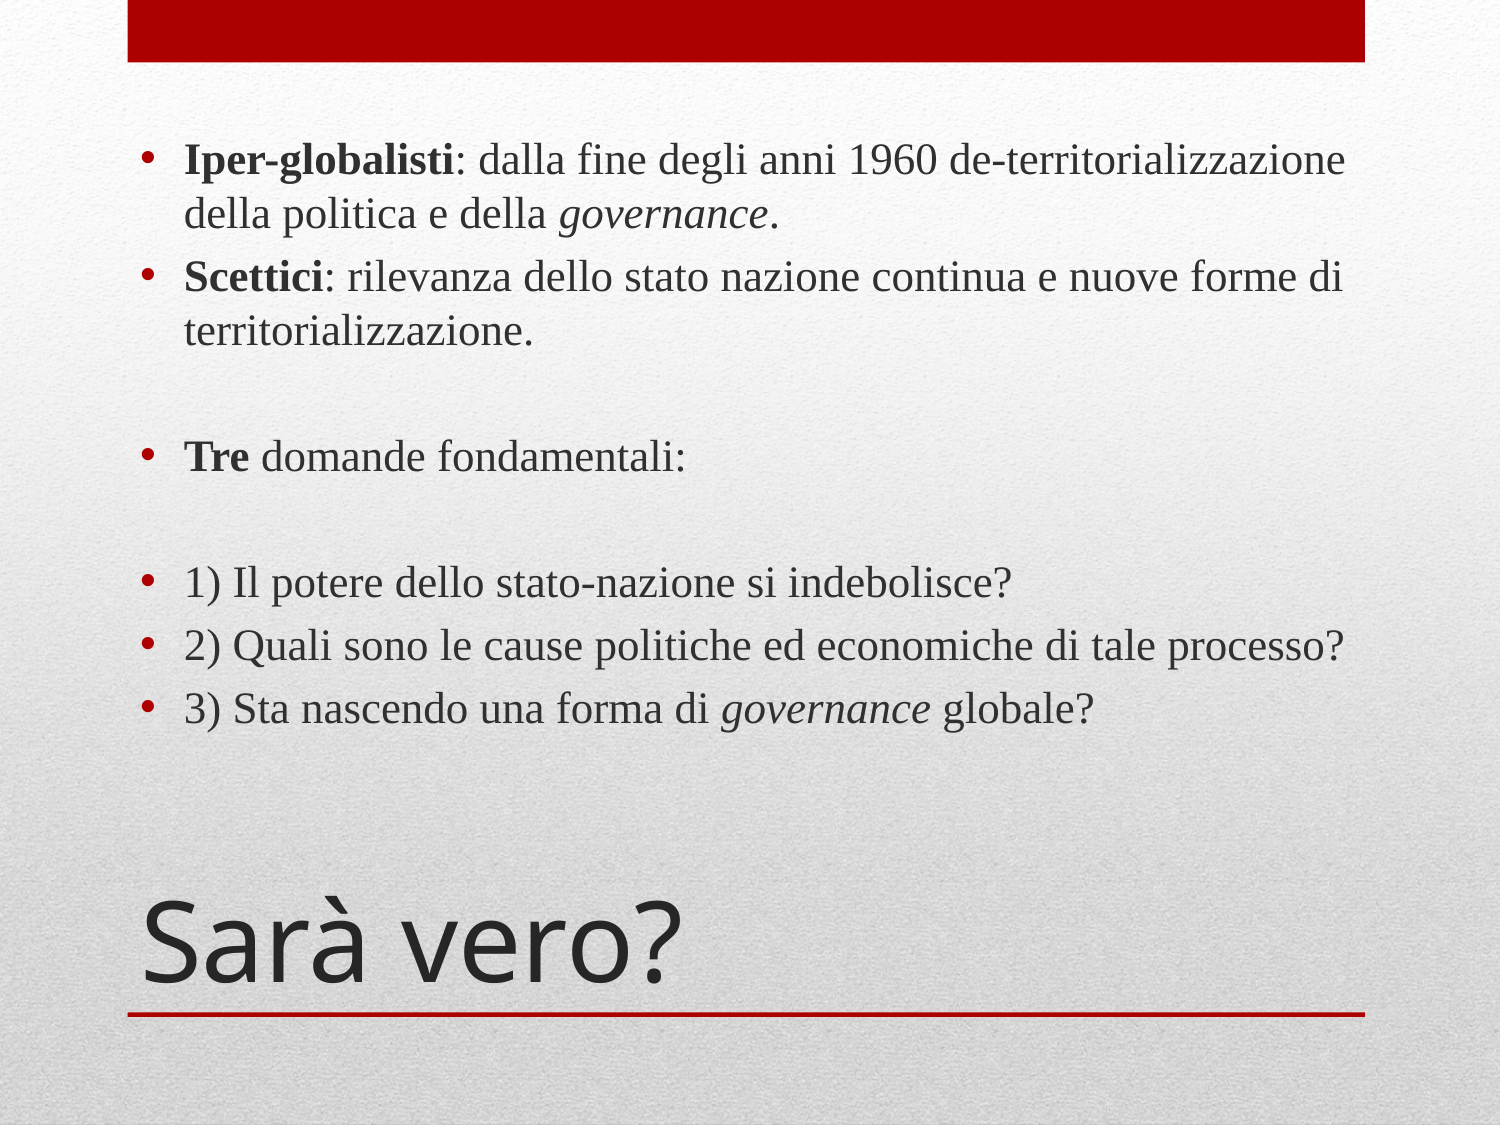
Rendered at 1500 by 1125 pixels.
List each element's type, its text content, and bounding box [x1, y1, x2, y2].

title Sarà vero? [125, 750, 1238, 1013]
list Iper-globalisti: dalla fine degli anni 1960 de-territorializzazione della politica e della governance. Scettici: rilevanza dello stato nazione continua e nuove forme di territorializzazione. Tre domande fondamentali: 1) Il potere dello stato-nazione si indebolisce? 2) Quali sono le cause politiche ed economiche di tale processo? 3) Sta nascendo una forma di governance globale? [125, 112, 1363, 750]
